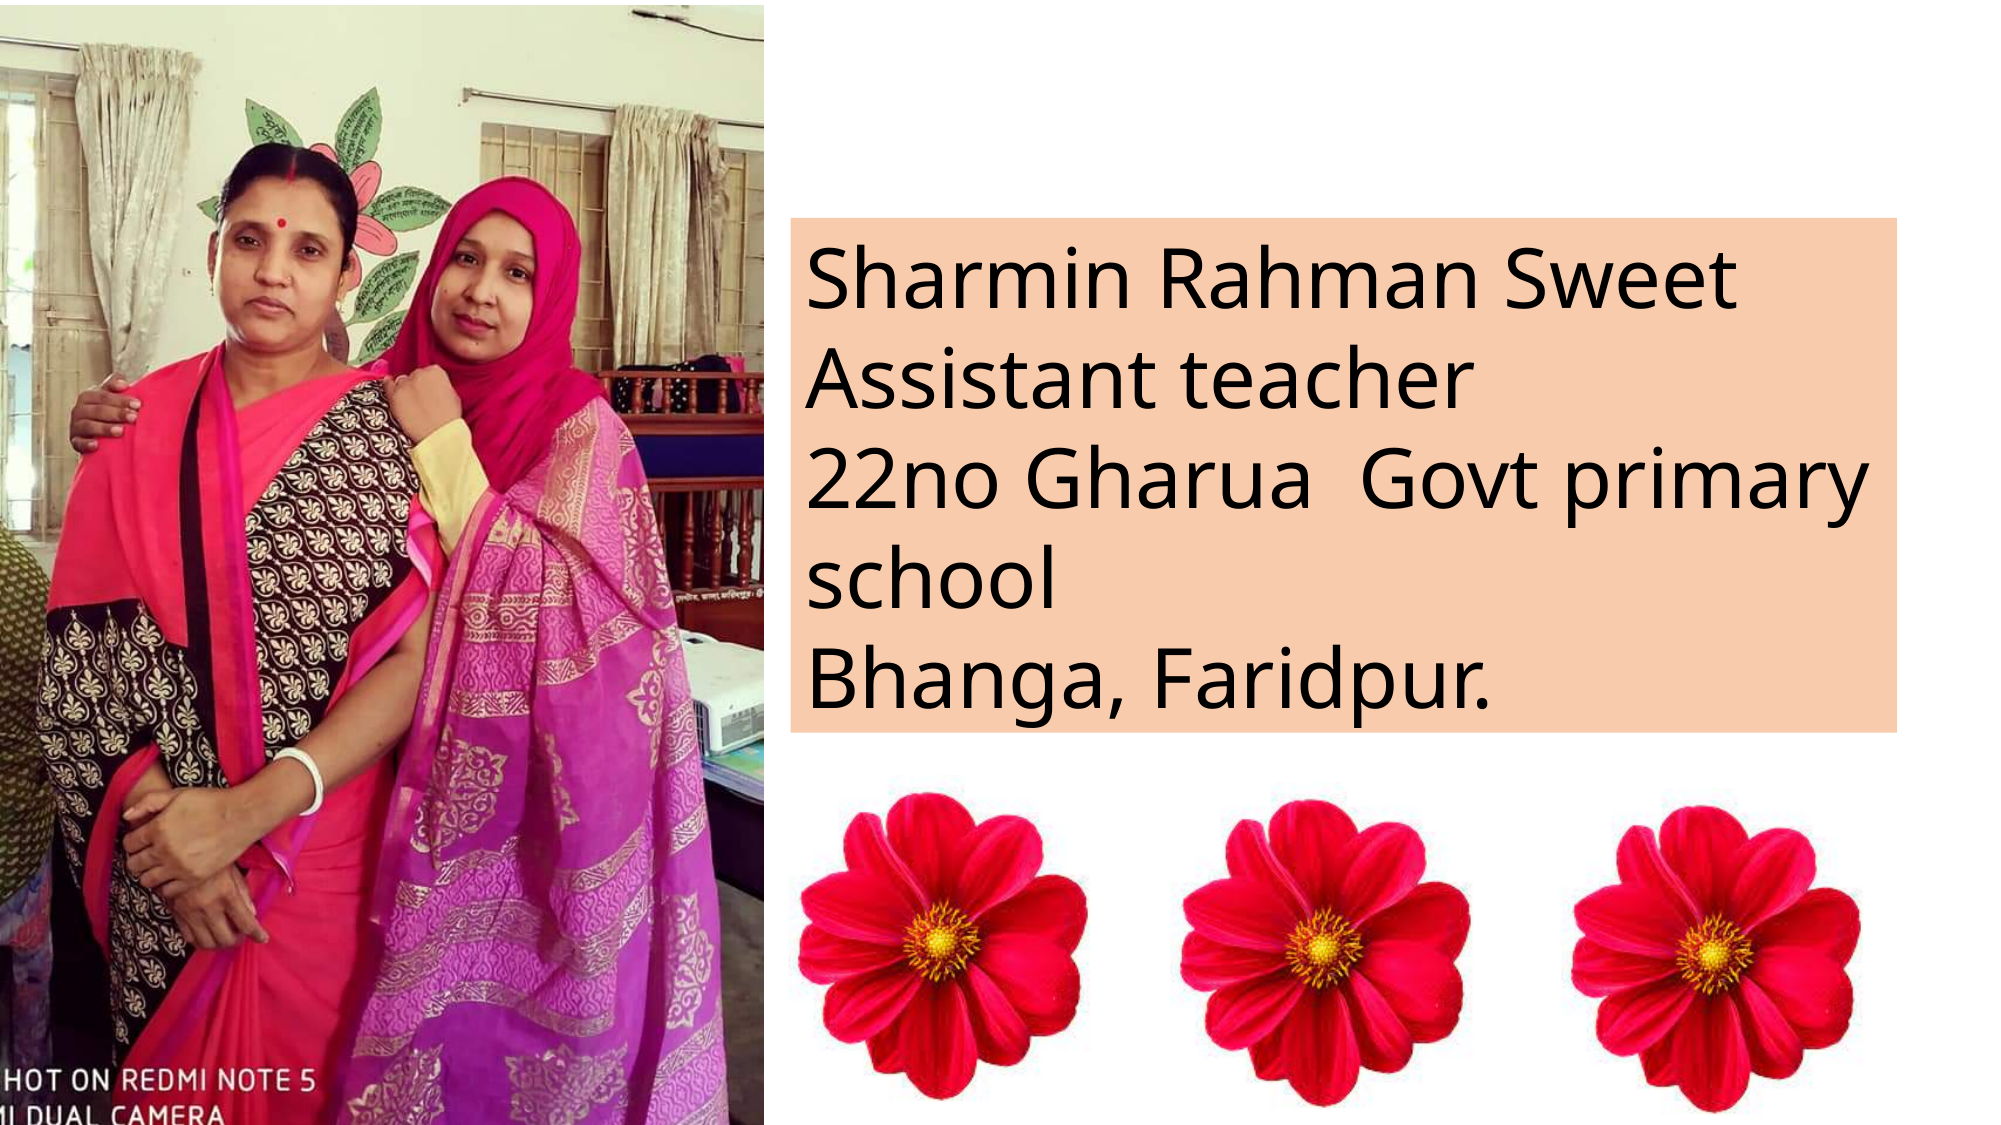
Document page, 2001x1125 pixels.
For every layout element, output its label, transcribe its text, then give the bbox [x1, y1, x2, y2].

picture [1146, 782, 1507, 1125]
picture [1537, 788, 1897, 1125]
text_box Sharmin Rahman Sweet Assistant teacher 22no Gharua Govt primary school Bhanga, Faridpur. [790, 217, 1897, 733]
picture [0, 5, 1124, 1125]
